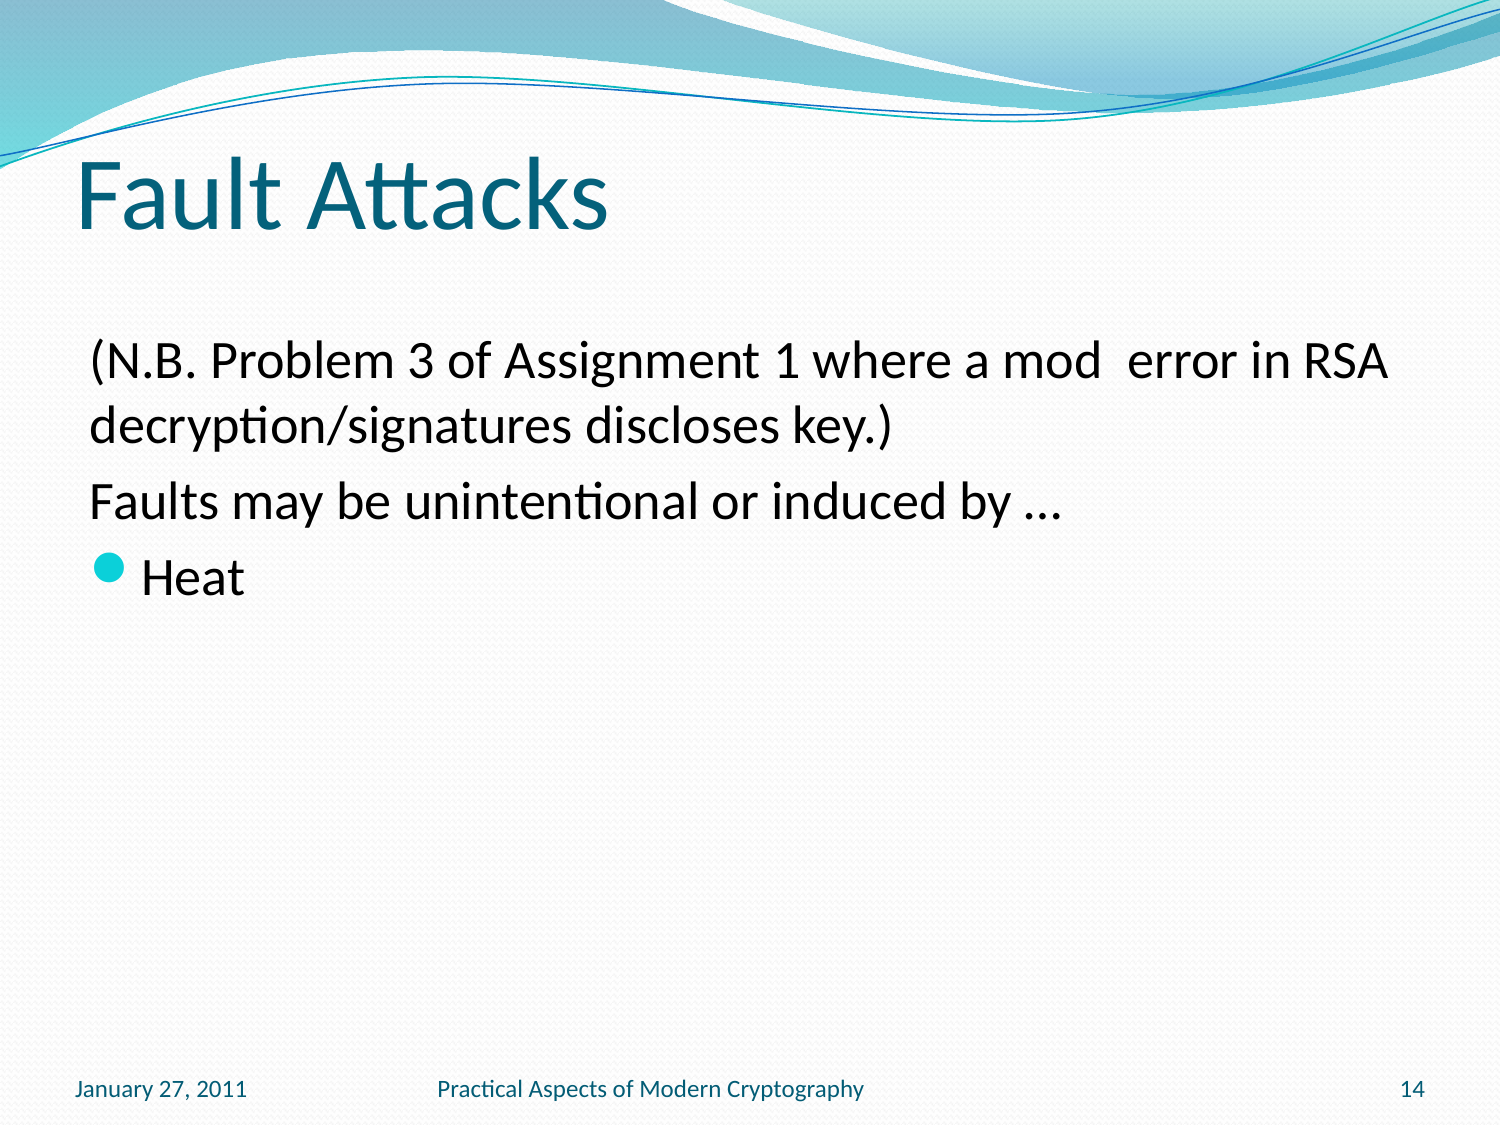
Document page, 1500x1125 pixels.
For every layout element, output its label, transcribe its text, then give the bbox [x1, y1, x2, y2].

title Fault Attacks [75, 62, 1425, 250]
footer Practical Aspects of Modern Cryptography [437, 1042, 988, 1103]
slide_number 14 [1299, 1042, 1425, 1103]
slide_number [75, 1042, 425, 1103]
